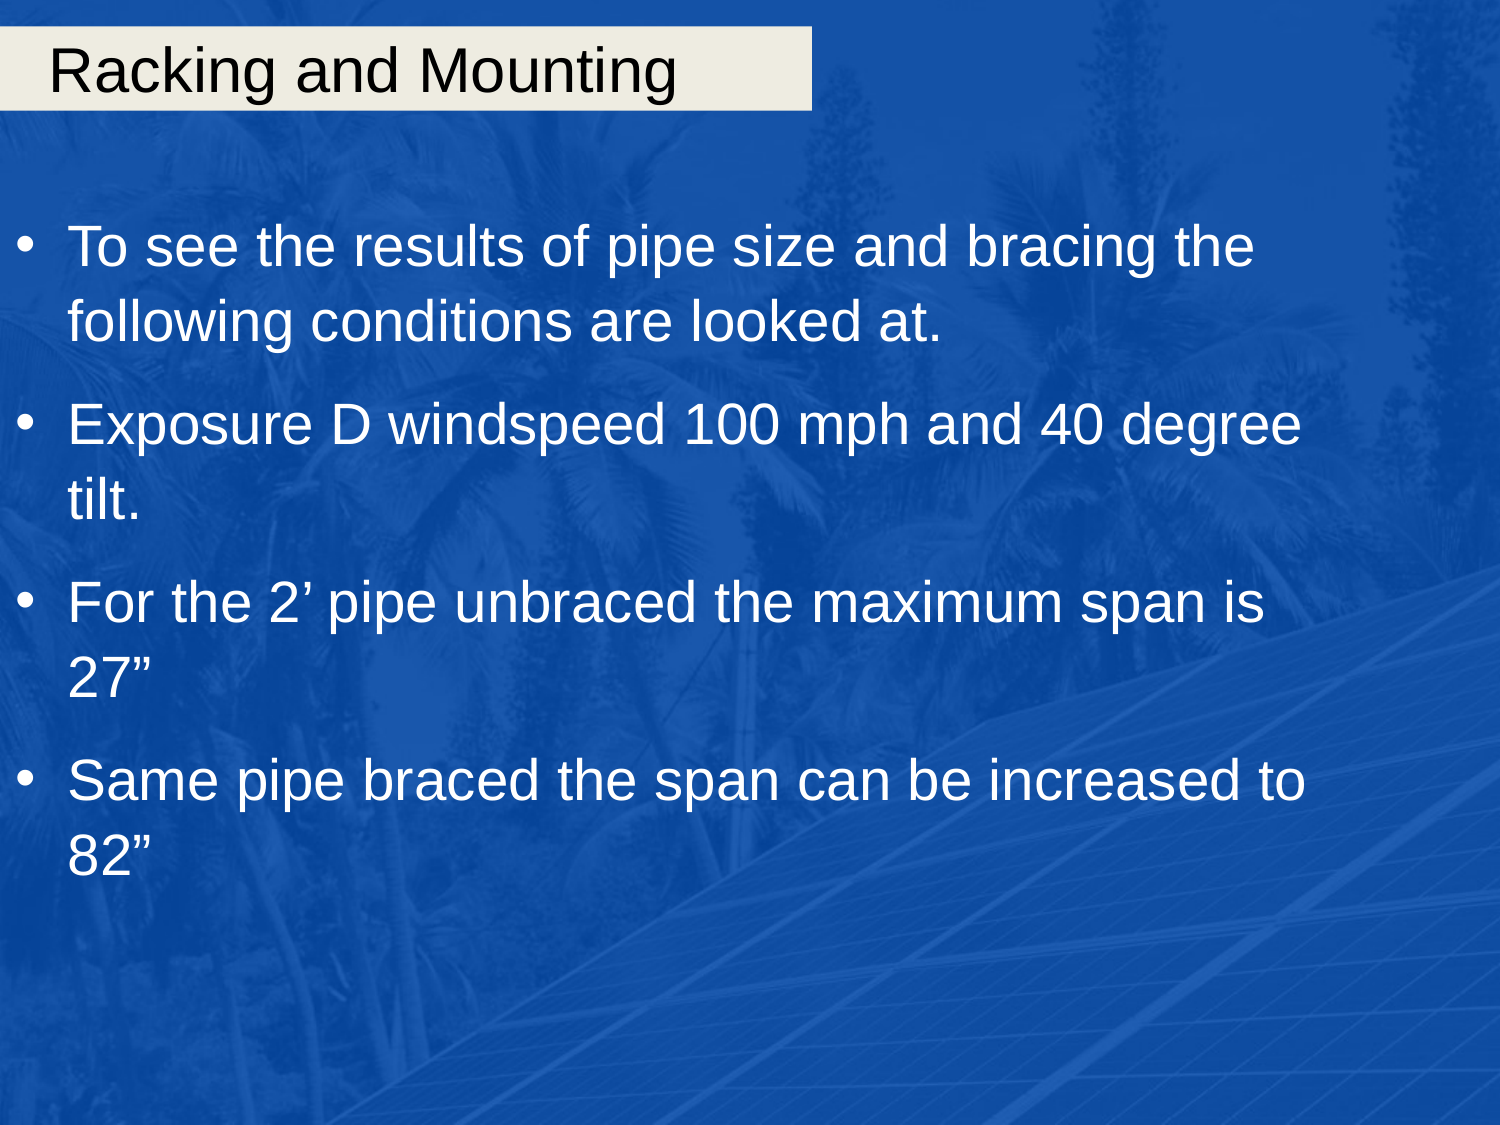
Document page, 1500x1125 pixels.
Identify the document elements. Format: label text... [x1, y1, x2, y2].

list To see the results of pipe size and bracing the following conditions are looked at. Exposure D windspeed 100 mph and 40 degree tilt. For the 2’ pipe unbraced the maximum span is 27” Same pipe braced the span can be increased to 82” [0, 196, 1331, 1074]
picture [0, 0, 1500, 1125]
title Racking and Mounting [24, 11, 704, 123]
